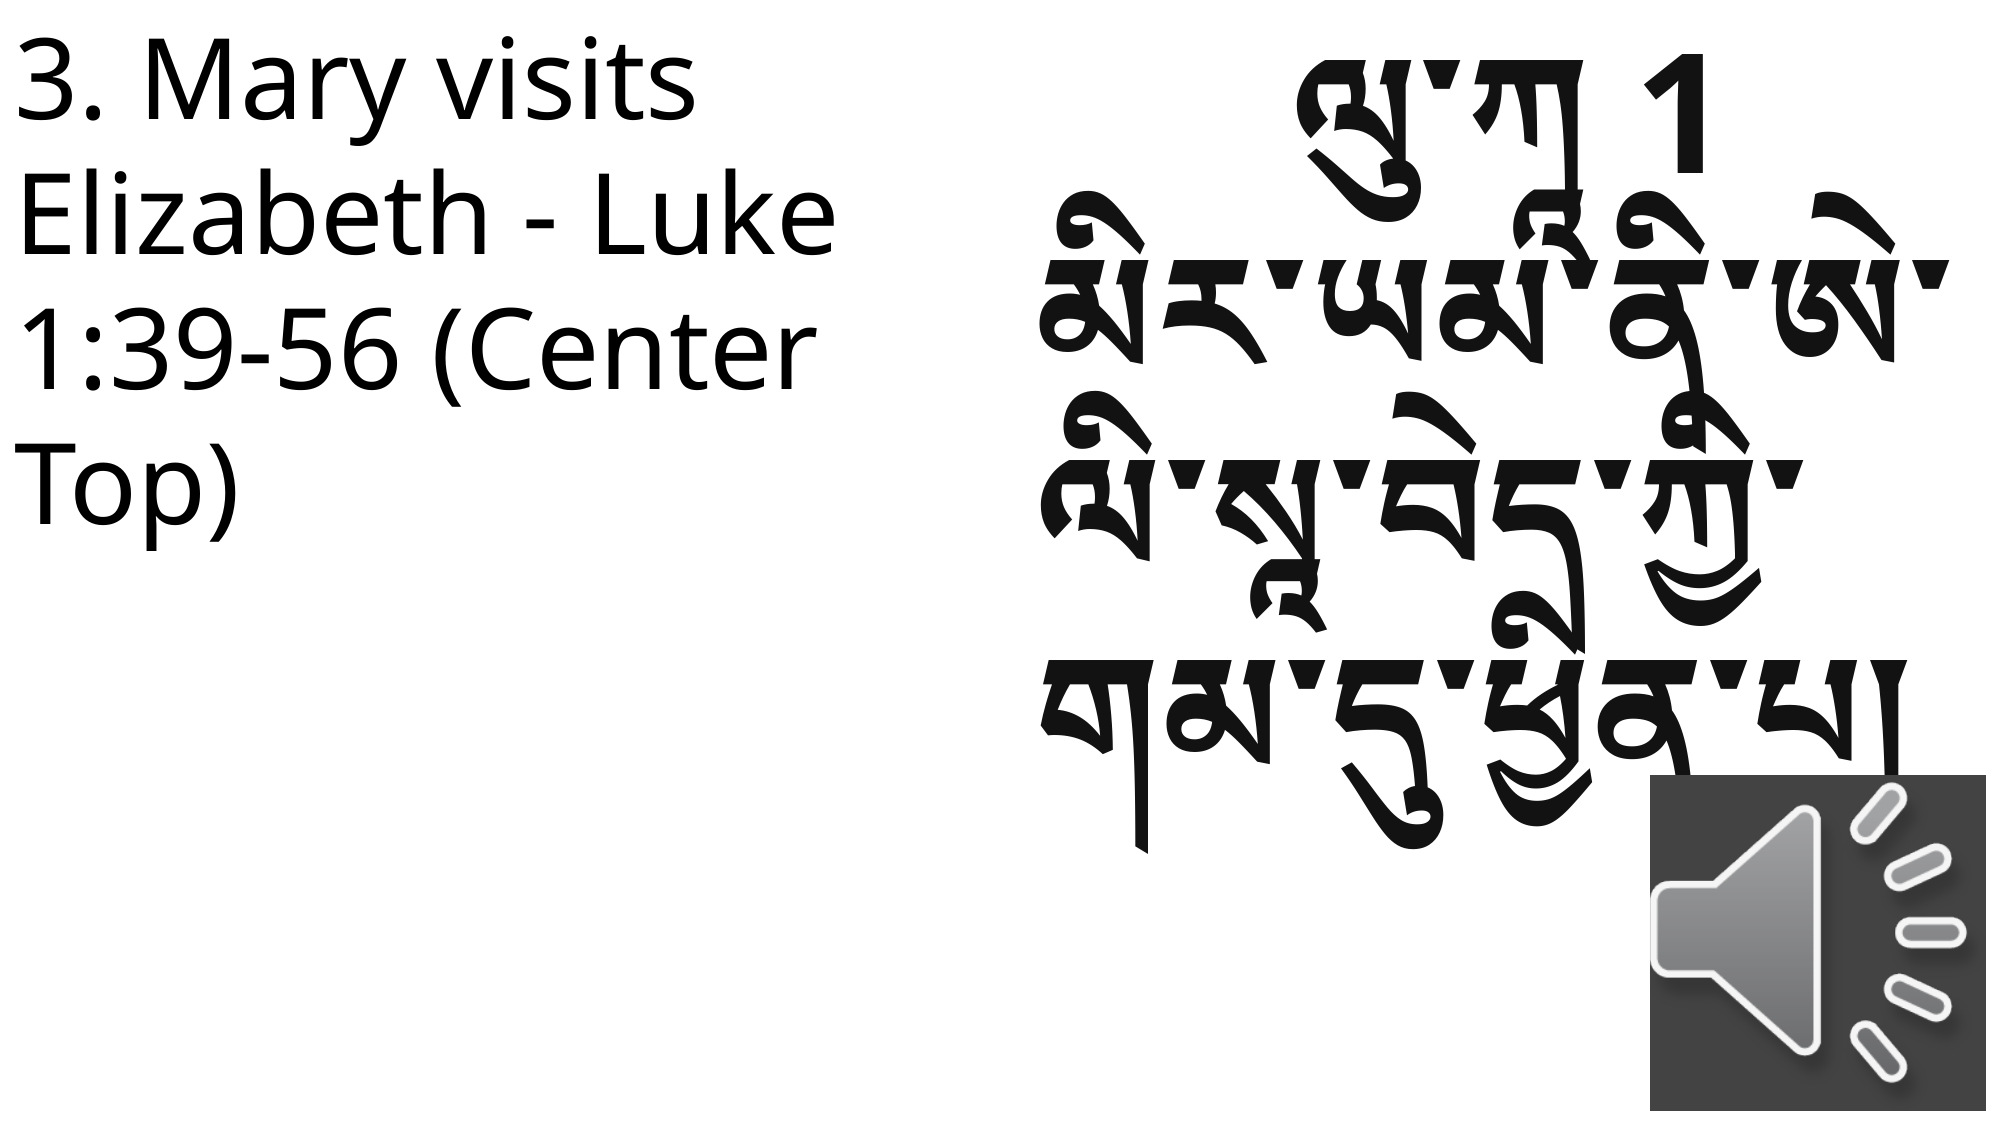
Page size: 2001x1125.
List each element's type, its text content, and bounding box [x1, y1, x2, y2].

text_box 3. Mary visits Elizabeth - Luke 1:39-56 (Center Top) [0, 0, 981, 1125]
text_box ལུ་ཀཱ 1 མིར་ཡམ་ནི་ཨེ་ལི་སཱ་བེད་ཀྱི་གམ་དུ་ཕྱིན༌པ། [1019, 0, 2000, 1125]
picture [1648, 773, 1987, 1112]
